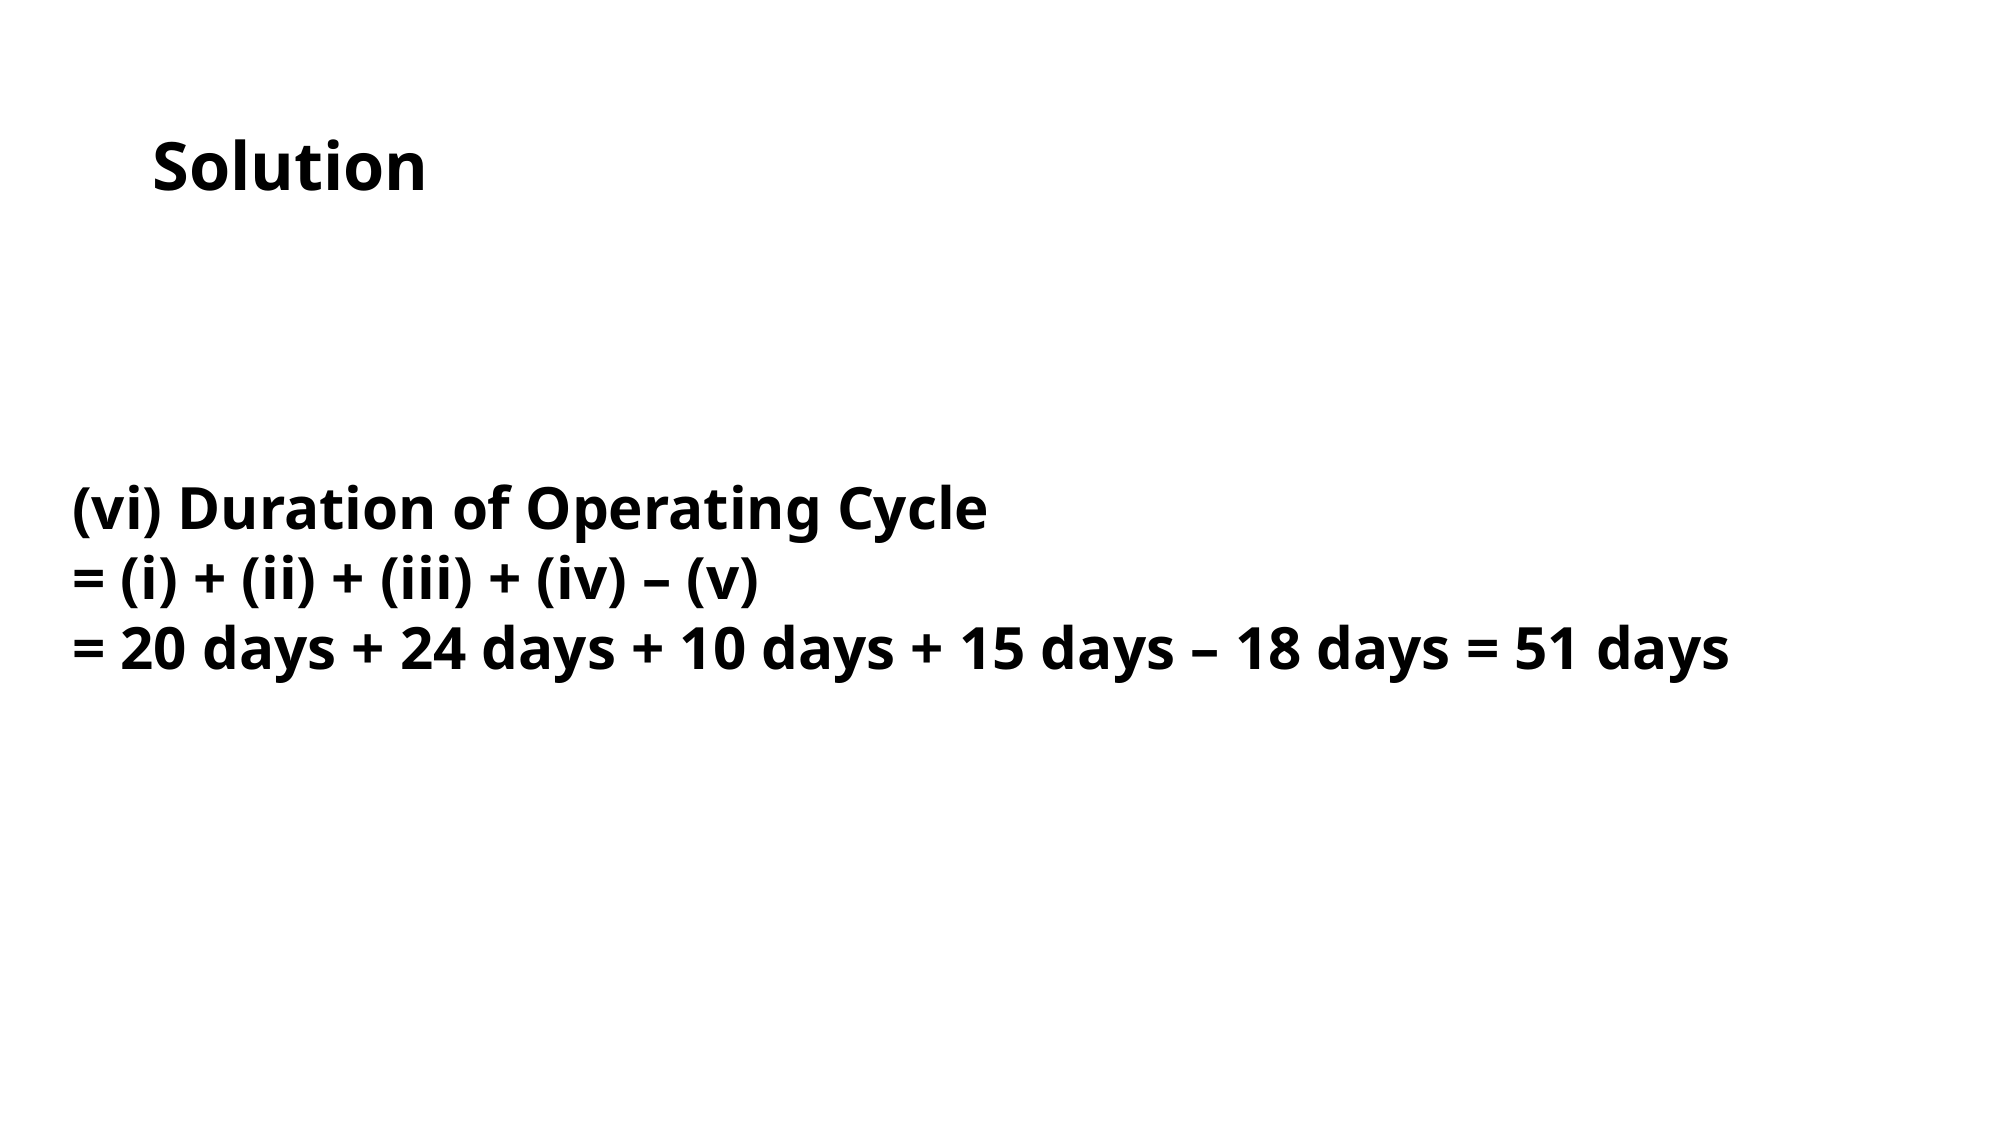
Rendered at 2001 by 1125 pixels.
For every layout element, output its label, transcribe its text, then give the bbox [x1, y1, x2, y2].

title Solution [137, 59, 1863, 278]
text_box (vi) Duration of Operating Cycle = (i) + (ii) + (iii) + (iv) – (v) = 20 days + 24 days + 10 days + 15 days – 18 days = 51 days [57, 464, 1938, 689]
